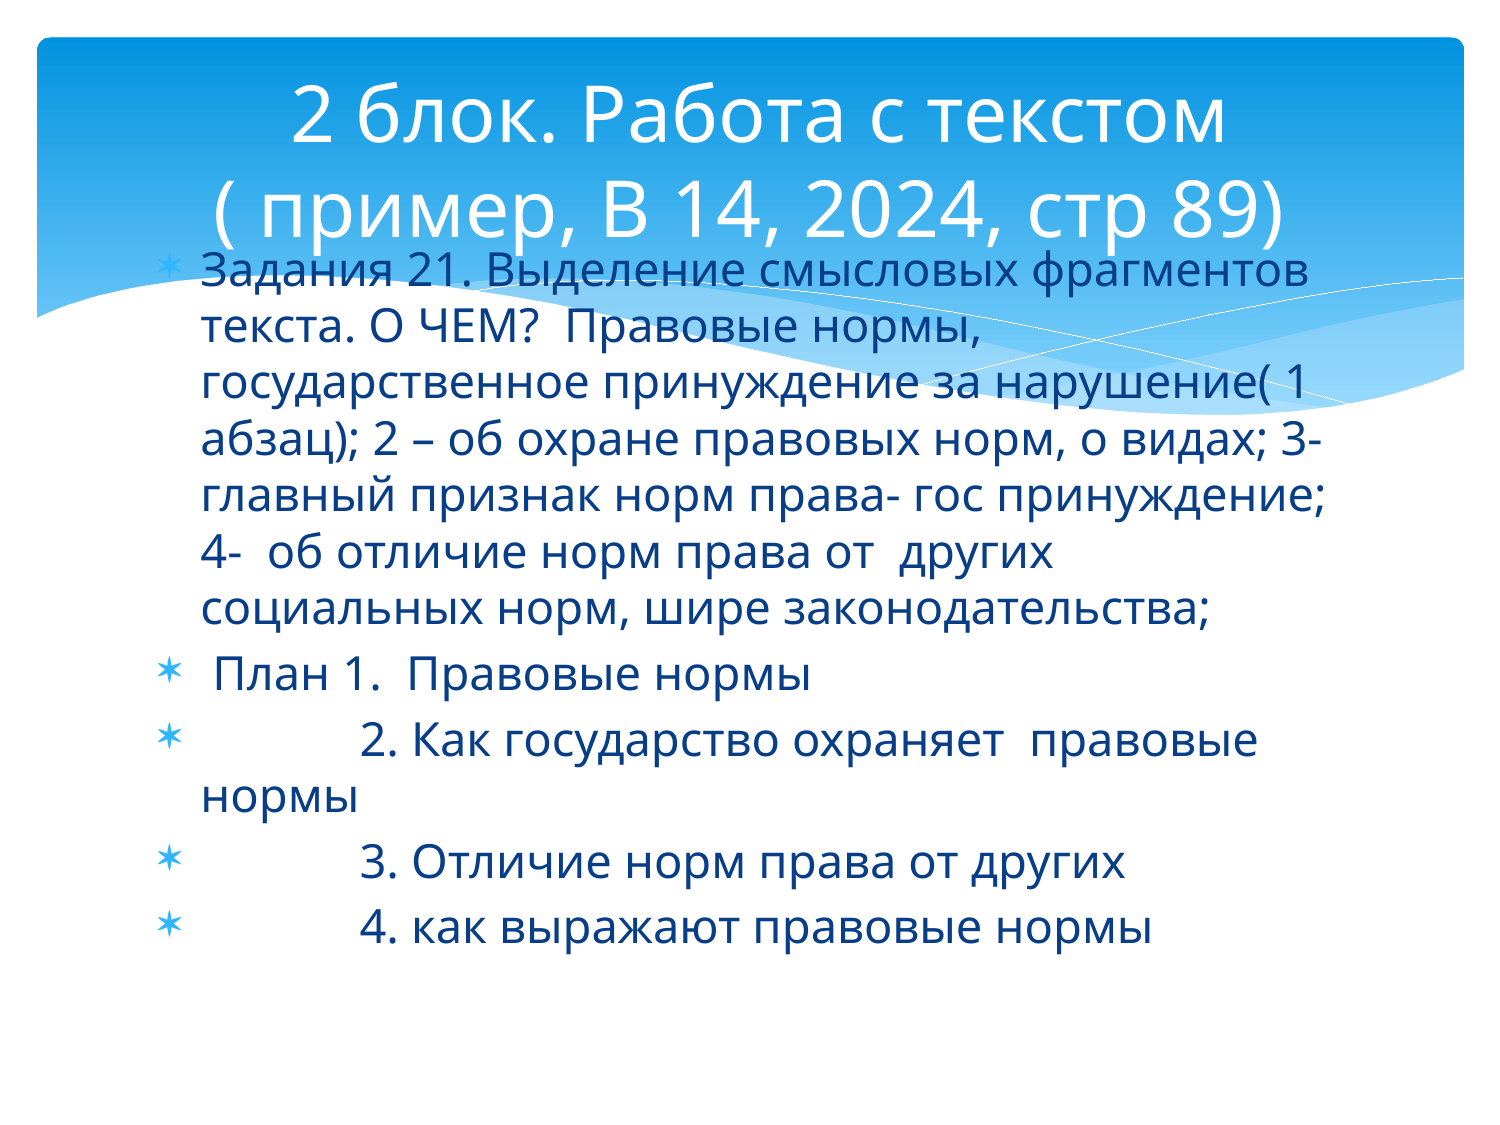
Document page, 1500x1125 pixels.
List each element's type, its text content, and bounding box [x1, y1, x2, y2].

title 2 блок. Работа с текстом ( пример, В 14, 2024, стр 89) [75, 55, 1425, 261]
list Задания 21. Выделение смысловых фрагментов текста. О ЧЕМ? Правовые нормы, государственное принуждение за нарушение( 1 абзац); 2 – об охране правовых норм, о видах; 3- главный признак норм права- гос принуждение; 4- об отличие норм права от других социальных норм, шире законодательства; План 1. Правовые нормы 2. Как государство охраняет правовые нормы 3. Отличие норм права от других 4. как выражают правовые нормы [143, 261, 1359, 1005]
